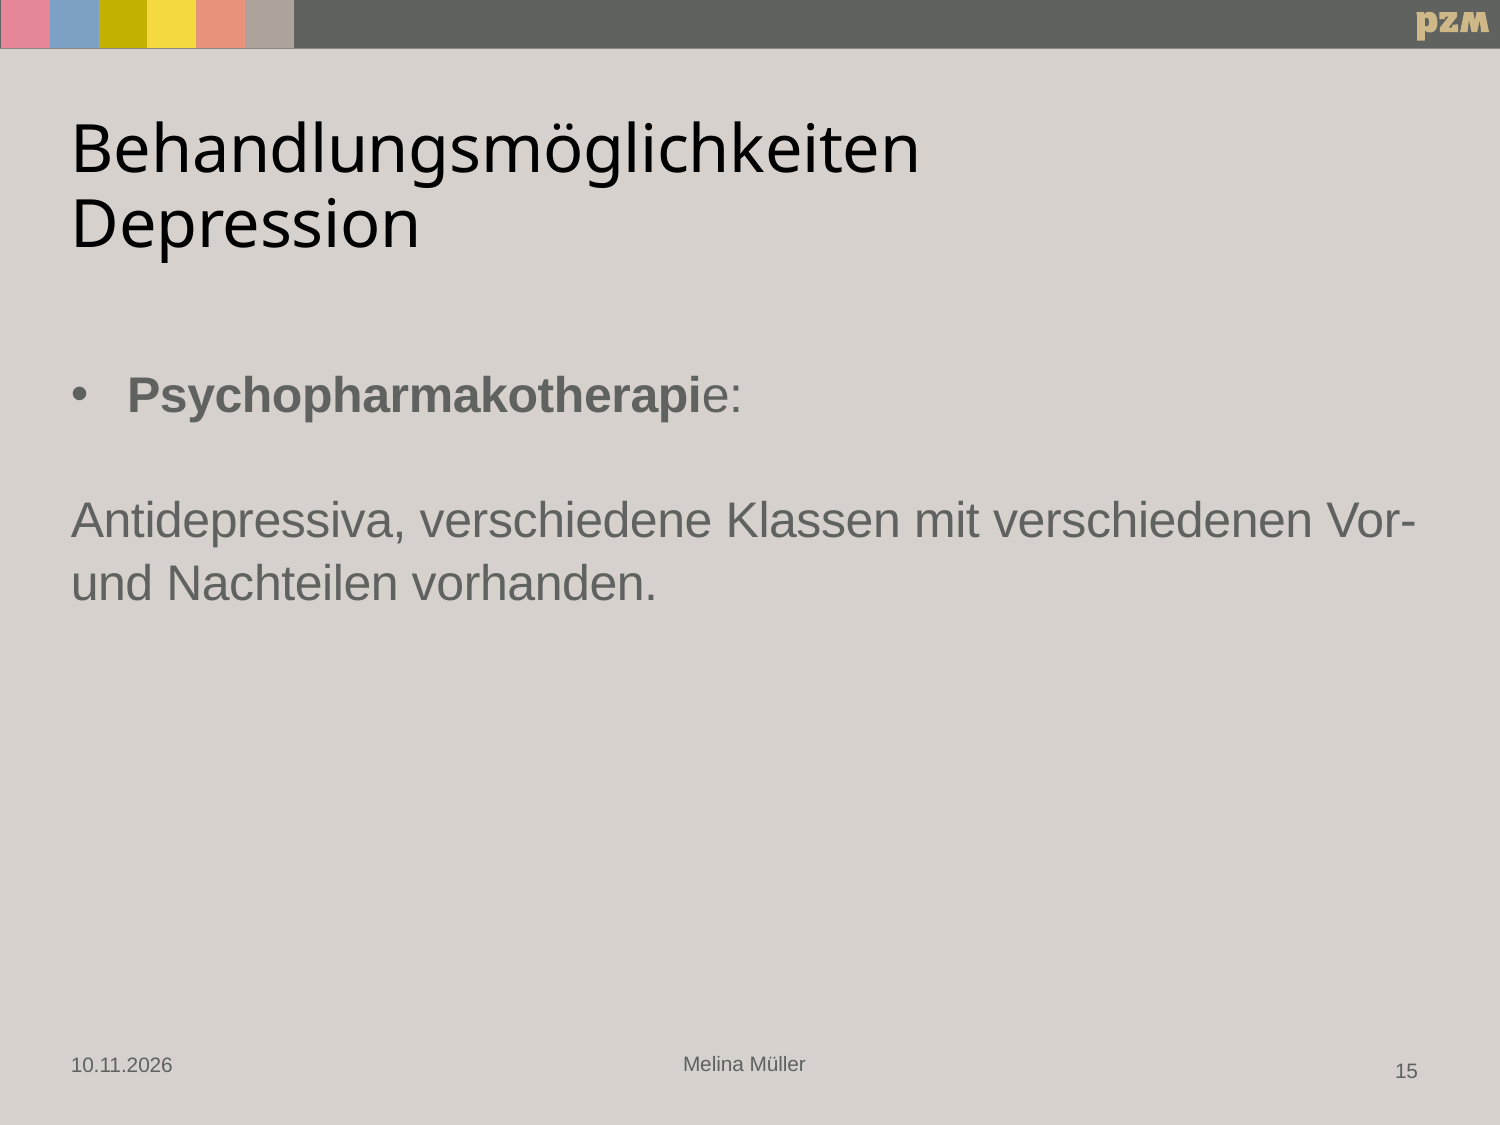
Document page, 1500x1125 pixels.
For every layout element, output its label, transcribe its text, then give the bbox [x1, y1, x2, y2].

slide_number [70, 1046, 409, 1083]
footer Melina Müller [491, 1045, 998, 1081]
list Psychopharmakotherapie: Antidepressiva, verschiedene Klassen mit verschiedenen Vor- und Nachteilen vorhanden. [70, 360, 1430, 1083]
slide_number 15 [1080, 1052, 1418, 1088]
title Behandlungsmöglichkeiten Depression [70, 48, 1430, 262]
